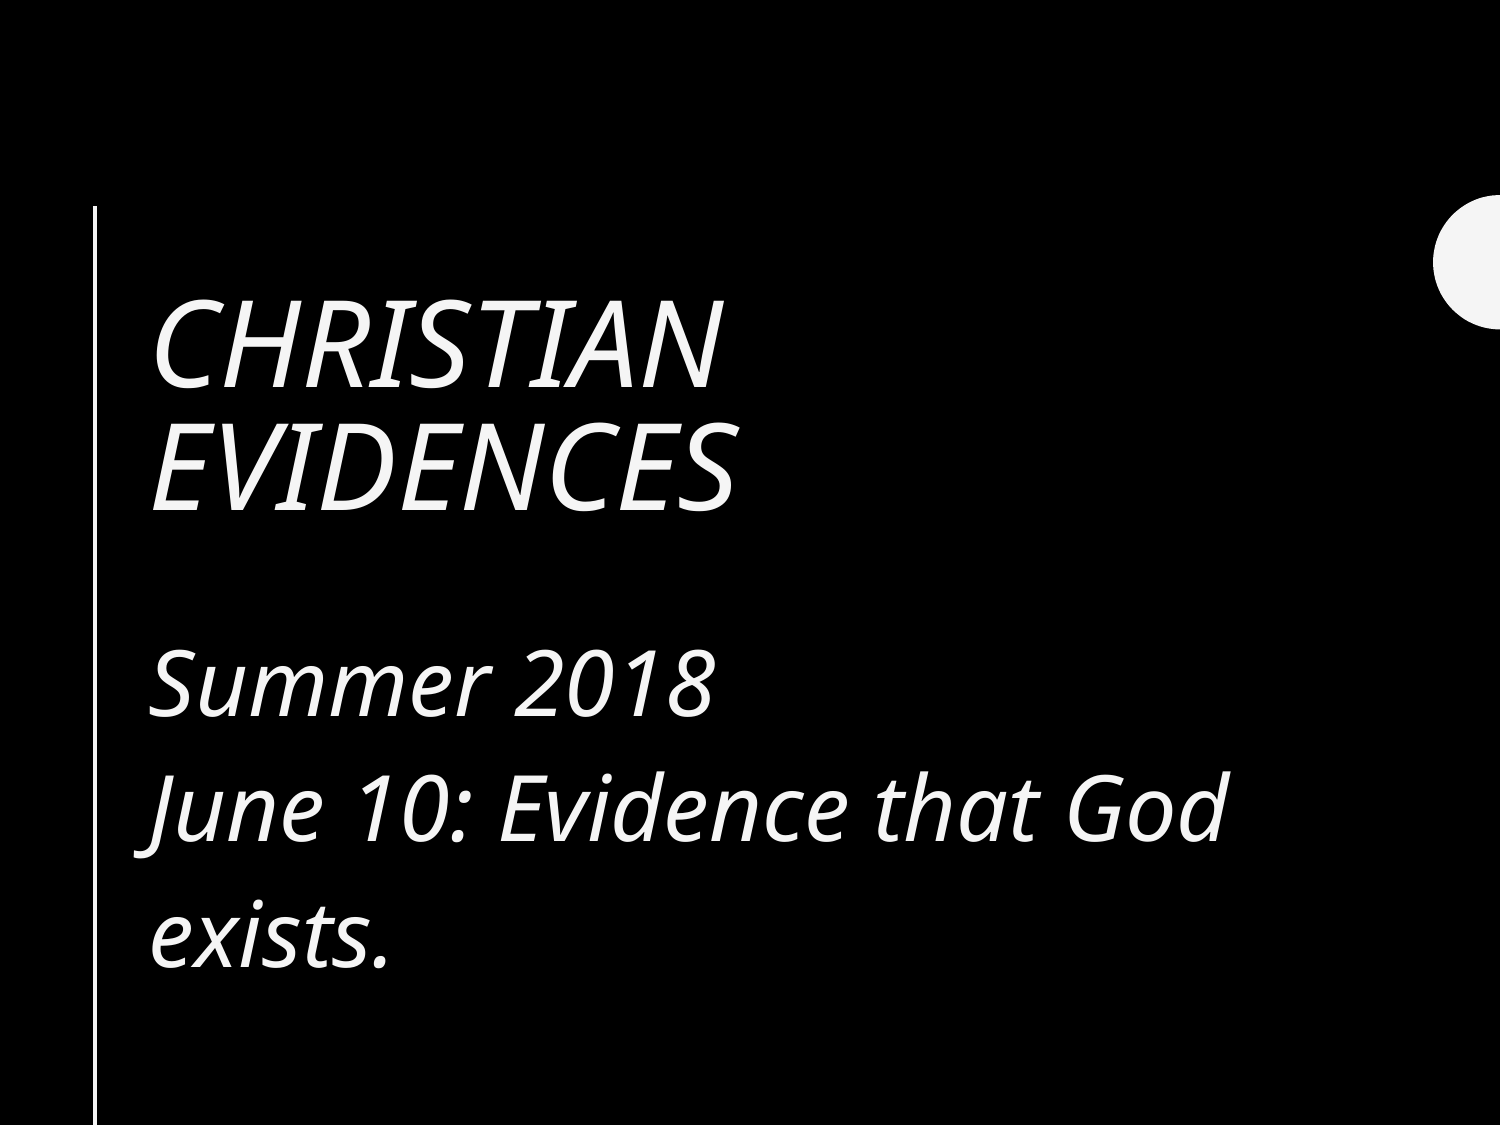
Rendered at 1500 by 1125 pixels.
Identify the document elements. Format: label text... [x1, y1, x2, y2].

subtitle Summer 2018 June 10: Evidence that God exists. [133, 601, 1467, 740]
title Christian Evidences [133, 281, 1000, 551]
